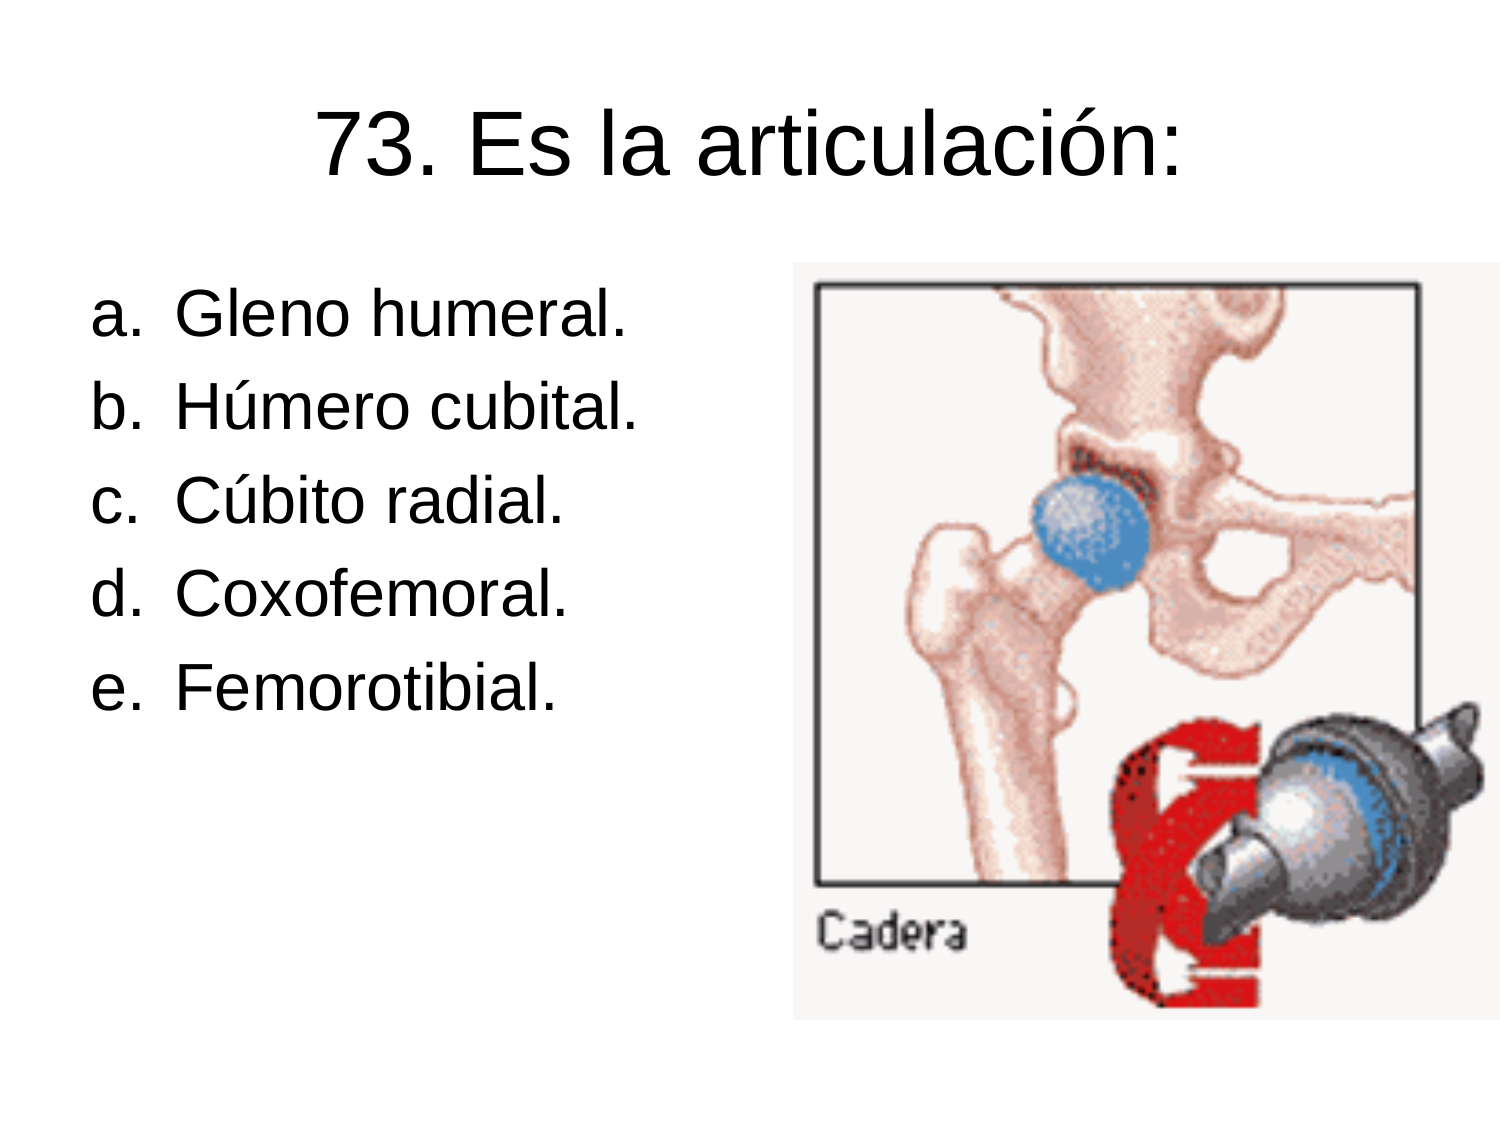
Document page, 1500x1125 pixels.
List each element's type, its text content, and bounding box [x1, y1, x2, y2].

list Gleno humeral. Húmero cubital. Cúbito radial. Coxofemoral. Femorotibial. [74, 262, 792, 1006]
picture [793, 262, 1500, 1020]
title 73. Es la articulación: [74, 44, 1426, 233]
